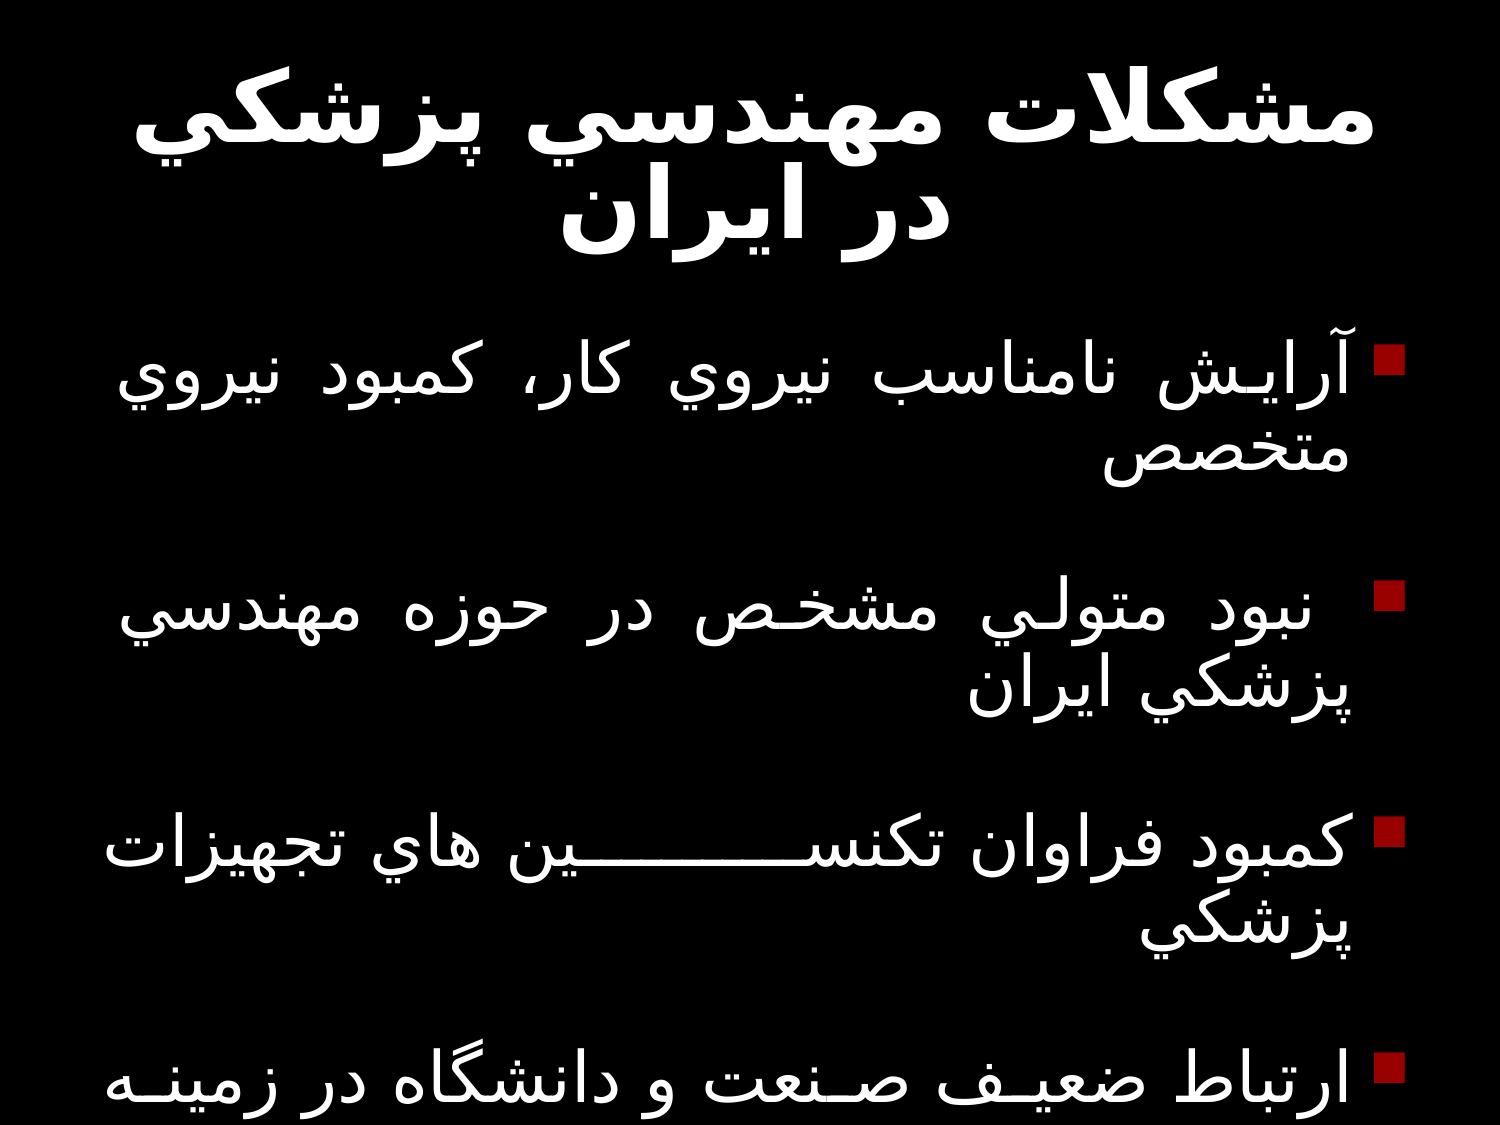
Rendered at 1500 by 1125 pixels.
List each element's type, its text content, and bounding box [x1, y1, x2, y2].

list آرايش نامناسب نيروي كار، كمبود نيروي متخصص نبود متولي مشخص در حوزه مهندسي پزشكي ايران كمبود فراوان تكنسين هاي تجهيزات پزشكي ارتباط ضعيف صنعت و دانشگاه در زمينه تحقيق و توسعه [87, 324, 1425, 1125]
title مشكلات مهندسي پزشكي در ايران [87, 77, 1425, 266]
